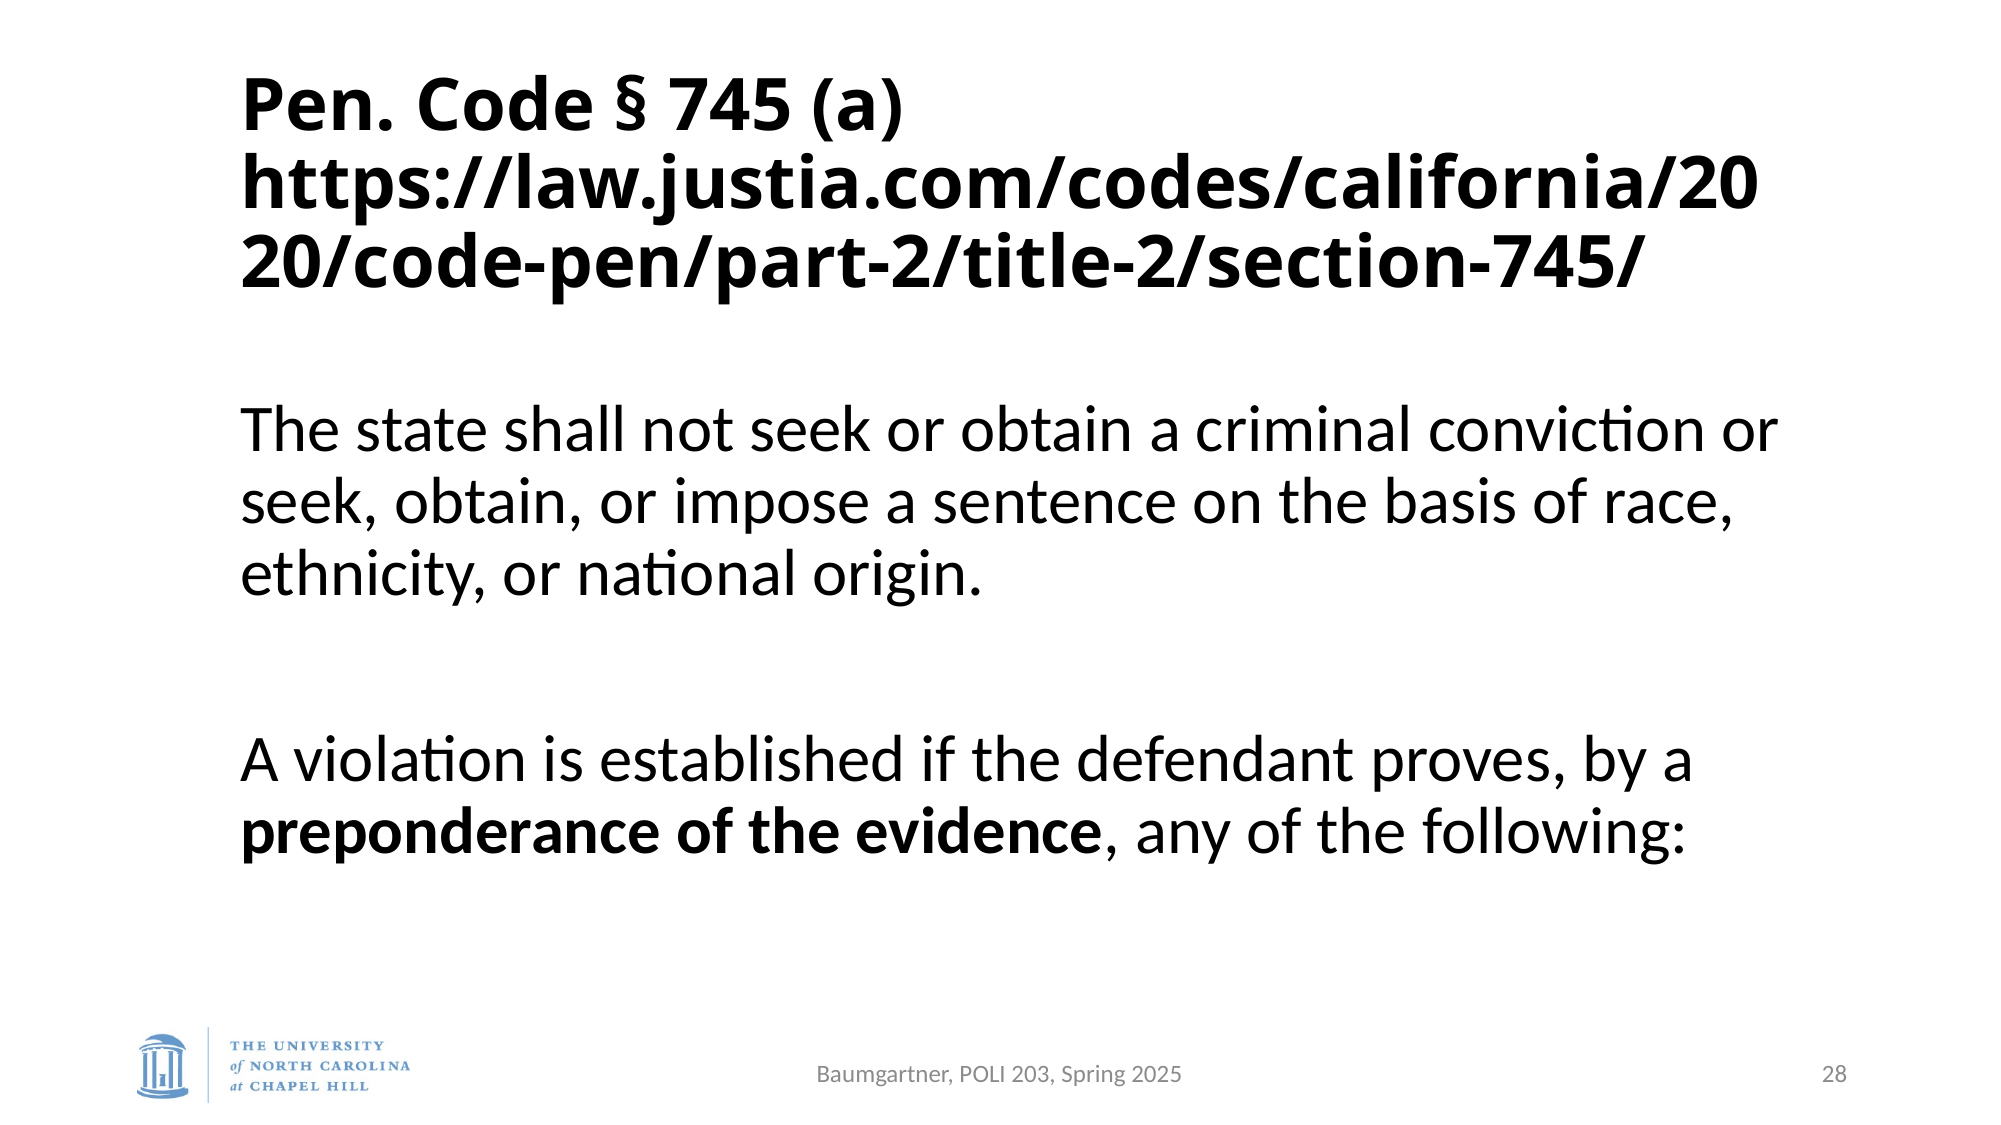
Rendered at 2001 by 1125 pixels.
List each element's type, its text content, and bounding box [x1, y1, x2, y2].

title Pen. Code § 745 (a) https://law.justia.com/codes/california/2020/code-pen/part-2/title-2/section-745/ [225, 34, 1800, 337]
list The state shall not seek or obtain a criminal conviction or seek, obtain, or impose a sentence on the basis of race, ethnicity, or national origin. A violation is established if the defendant proves, by a preponderance of the evidence, any of the following: [225, 386, 1800, 963]
slide_number 28 [1412, 1042, 1863, 1103]
picture [137, 1027, 410, 1103]
footer Baumgartner, POLI 203, Spring 2025 [662, 1042, 1338, 1103]
